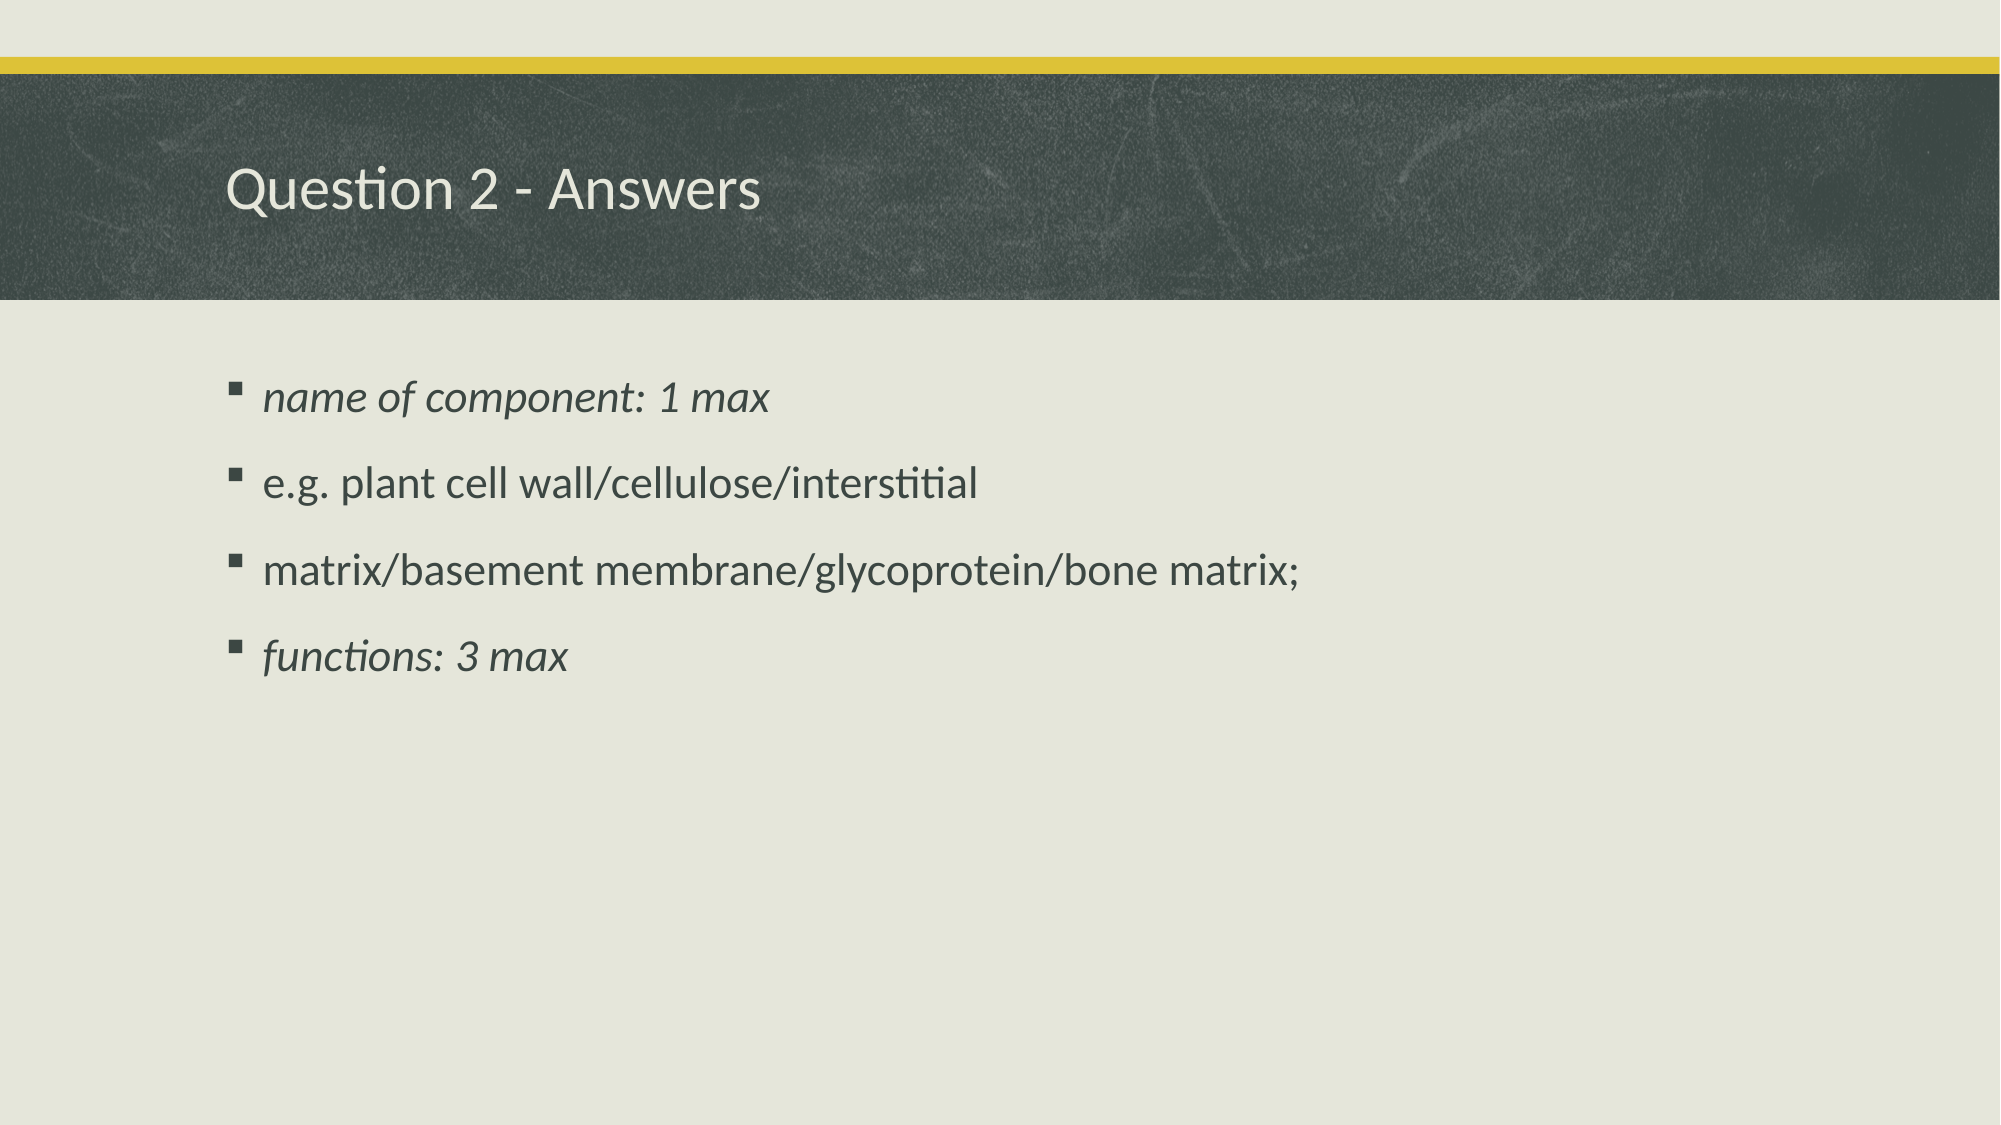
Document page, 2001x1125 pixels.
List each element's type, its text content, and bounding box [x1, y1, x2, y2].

picture [0, 74, 2000, 300]
title Question 2 - Answers [210, 76, 1790, 300]
list name of component: 1 max e.g. plant cell wall/cellulose/interstitial matrix/basement membrane/glycoprotein/bone matrix; functions: 3 max [210, 359, 1790, 1014]
